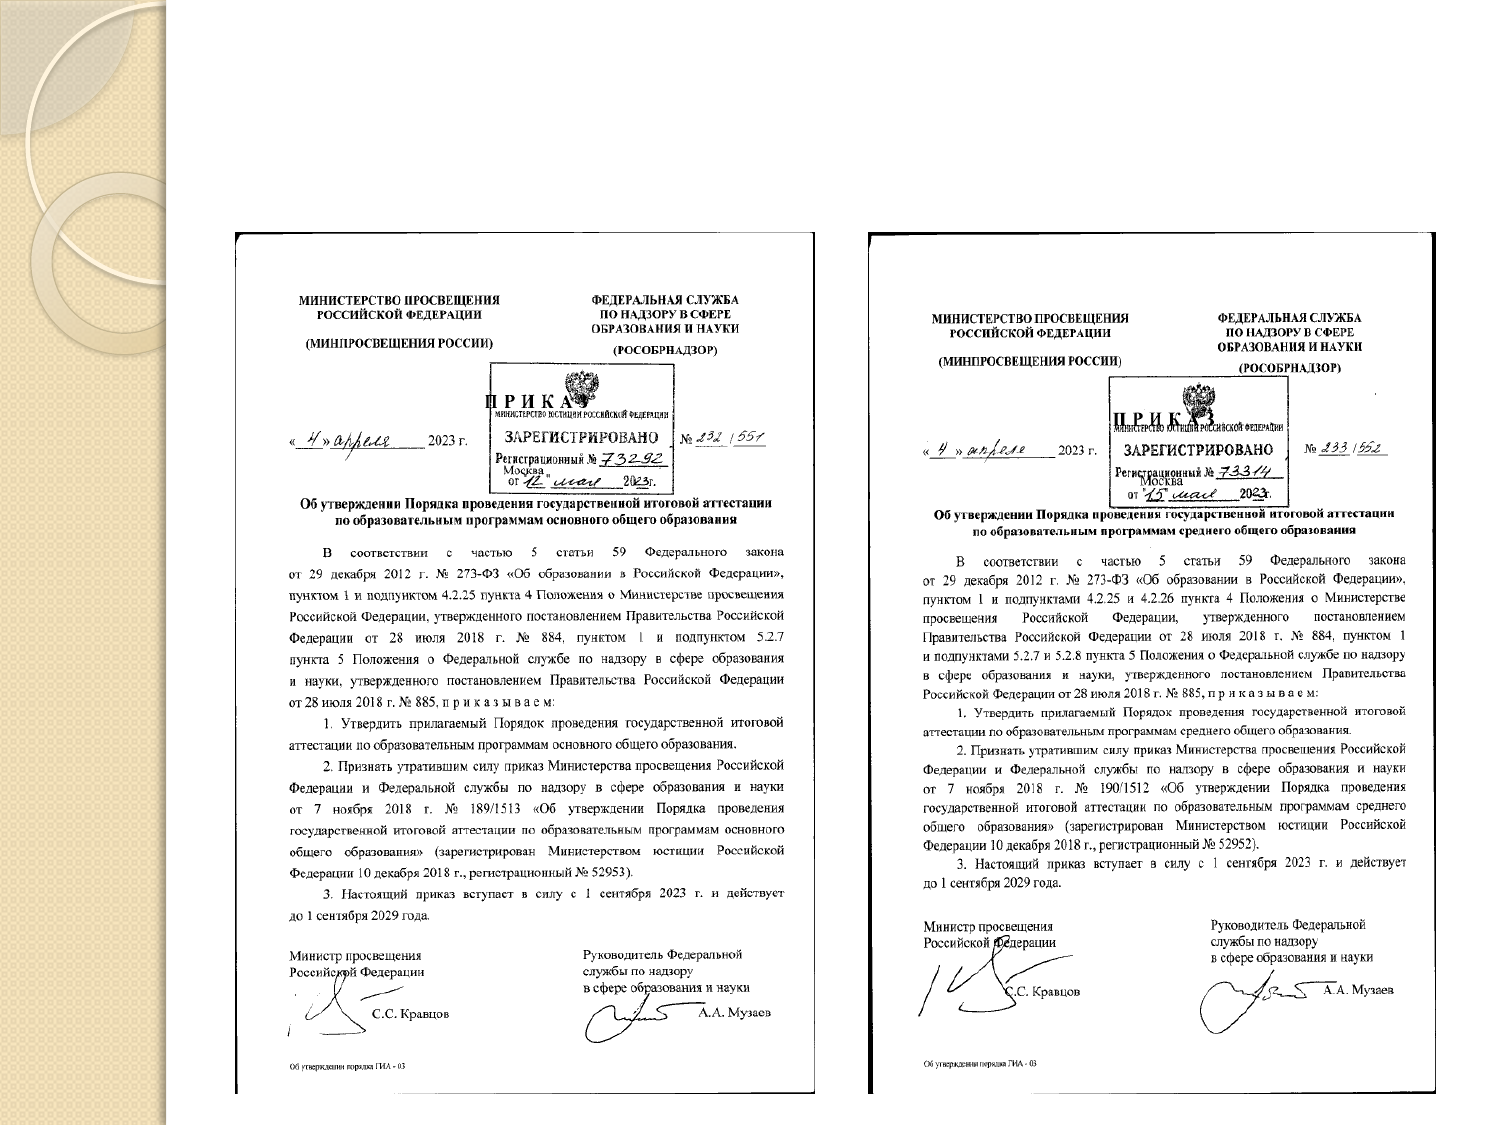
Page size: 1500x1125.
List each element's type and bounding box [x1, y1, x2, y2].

picture [867, 232, 1436, 1094]
list [235, 232, 815, 1094]
